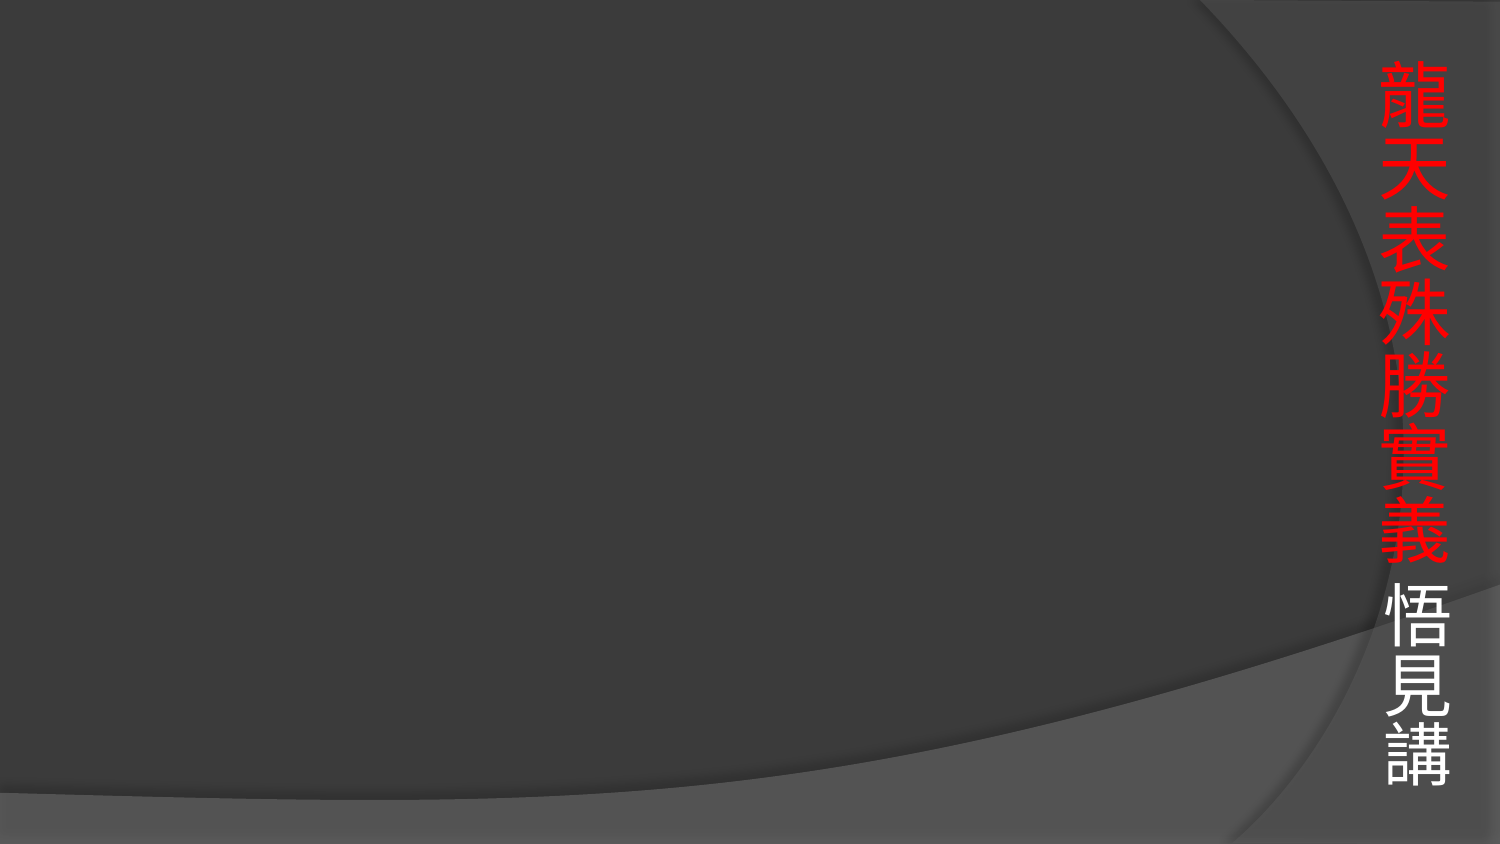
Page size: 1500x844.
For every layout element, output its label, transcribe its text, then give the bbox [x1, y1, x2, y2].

title 龍天表殊勝實義 悟見講 [1352, 27, 1473, 820]
